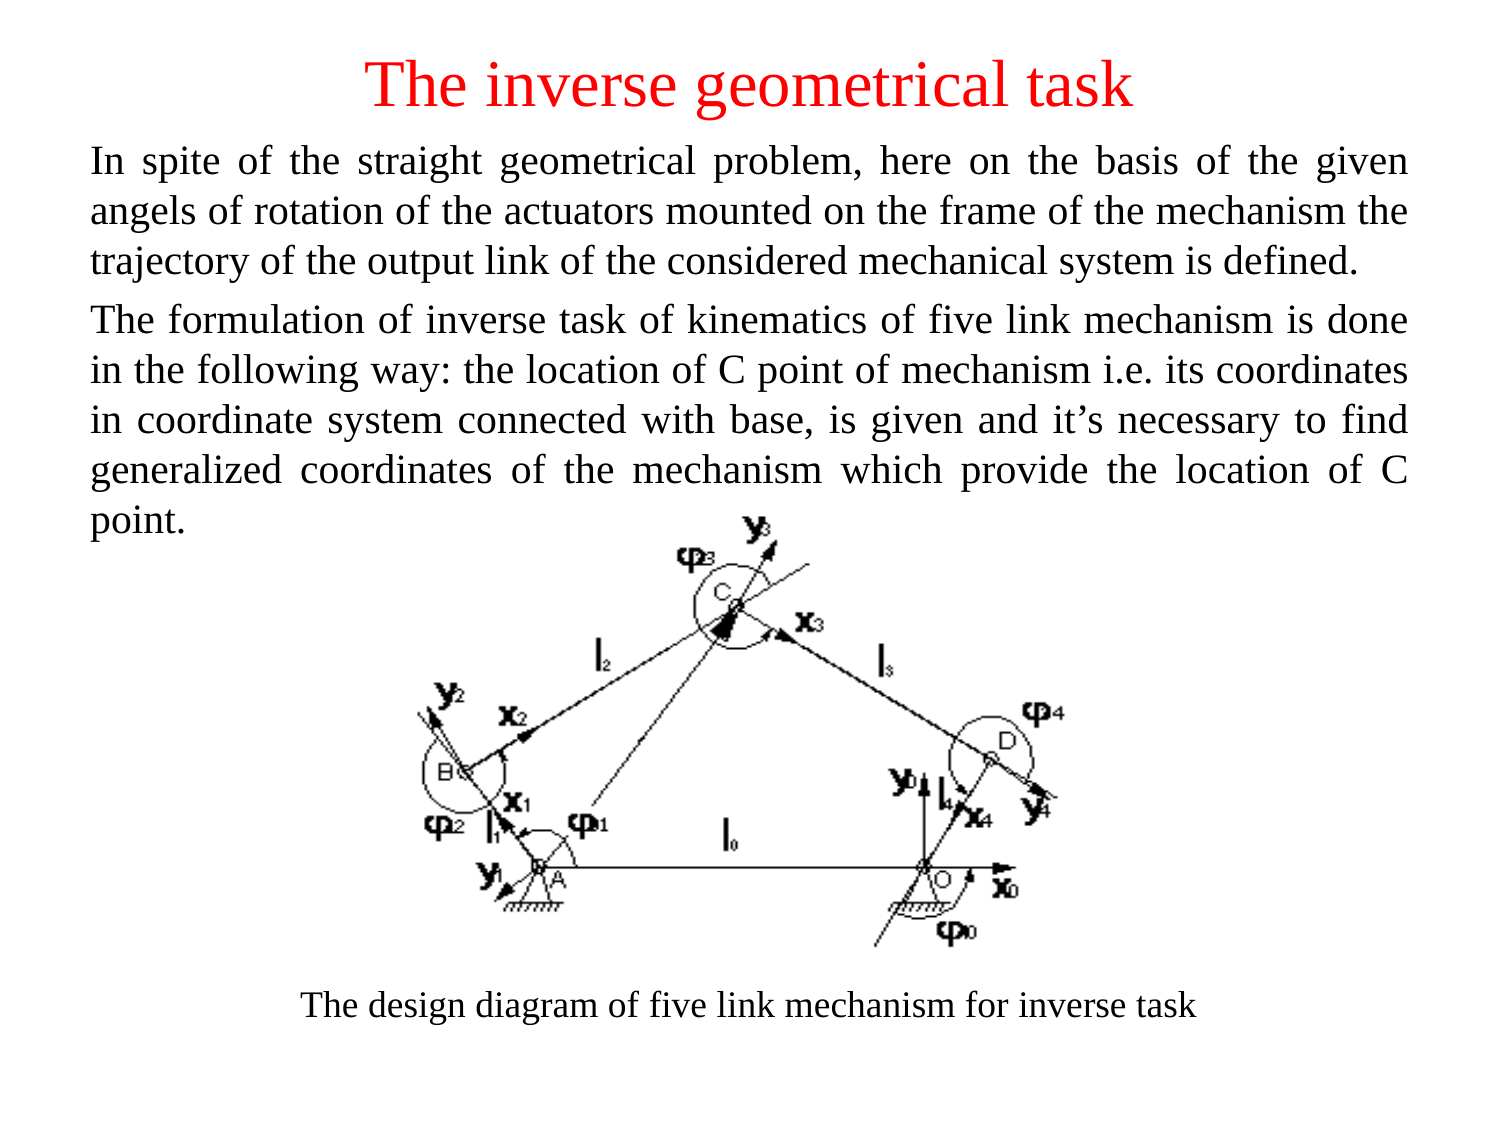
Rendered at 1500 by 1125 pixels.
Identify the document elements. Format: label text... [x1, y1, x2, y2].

list In spite of the straight geometrical problem, here on the basis of the given angels of rotation of the actuators mounted on the frame of the mechanism the trajectory of the output link of the considered mechanical system is defined. The formulation of inverse task of kinematics of five link mechanism is done in the following way: the location of C point of mechanism i.e. its coordinates in coordinate system connected with base, is given and it’s necessary to find generalized coordinates of the mechanism which provide the location of C point. [74, 125, 1426, 563]
picture [371, 515, 1079, 961]
title The inverse geometrical task [74, 44, 1426, 114]
text_box The design diagram of five link mechanism for inverse task [285, 972, 1213, 1033]
